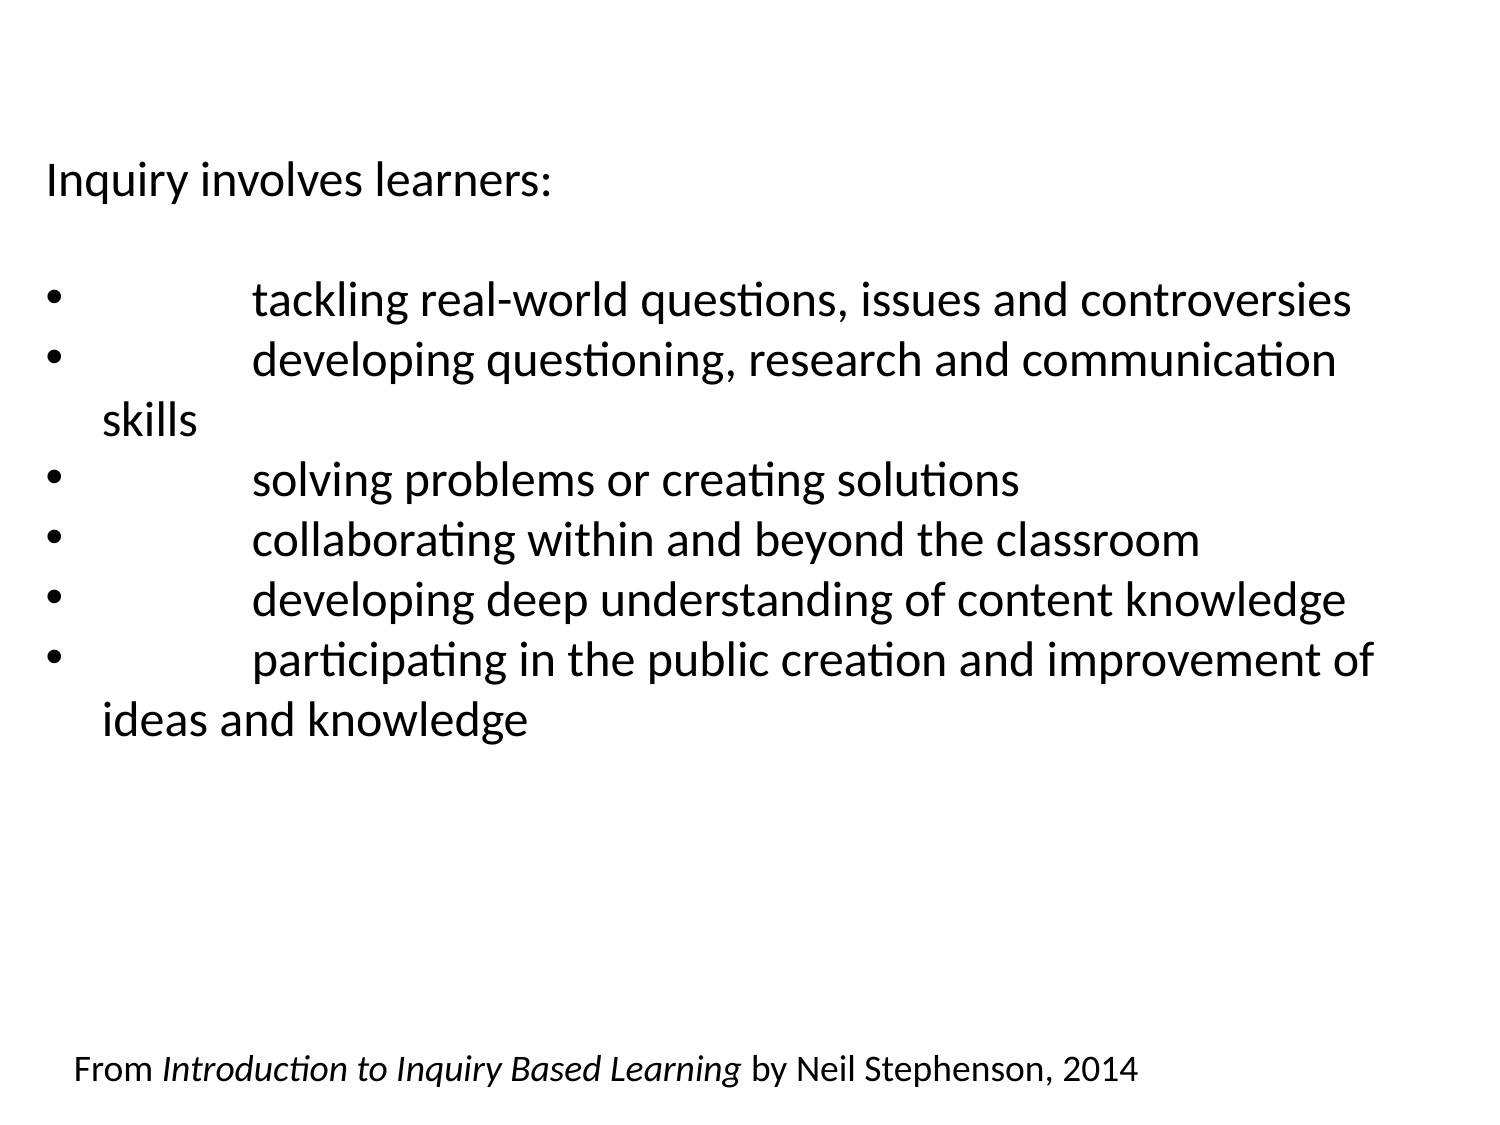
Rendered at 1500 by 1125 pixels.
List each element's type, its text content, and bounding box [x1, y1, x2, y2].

text_box Inquiry involves learners: tackling real-world questions, issues and controversies developing questioning, research and communication skills solving problems or creating solutions collaborating within and beyond the classroom developing deep understanding of content knowledge participating in the public creation and improvement of ideas and knowledge [30, 139, 1412, 754]
text_box From Introduction to Inquiry Based Learning by Neil Stephenson, 2014 [59, 1036, 1371, 1097]
